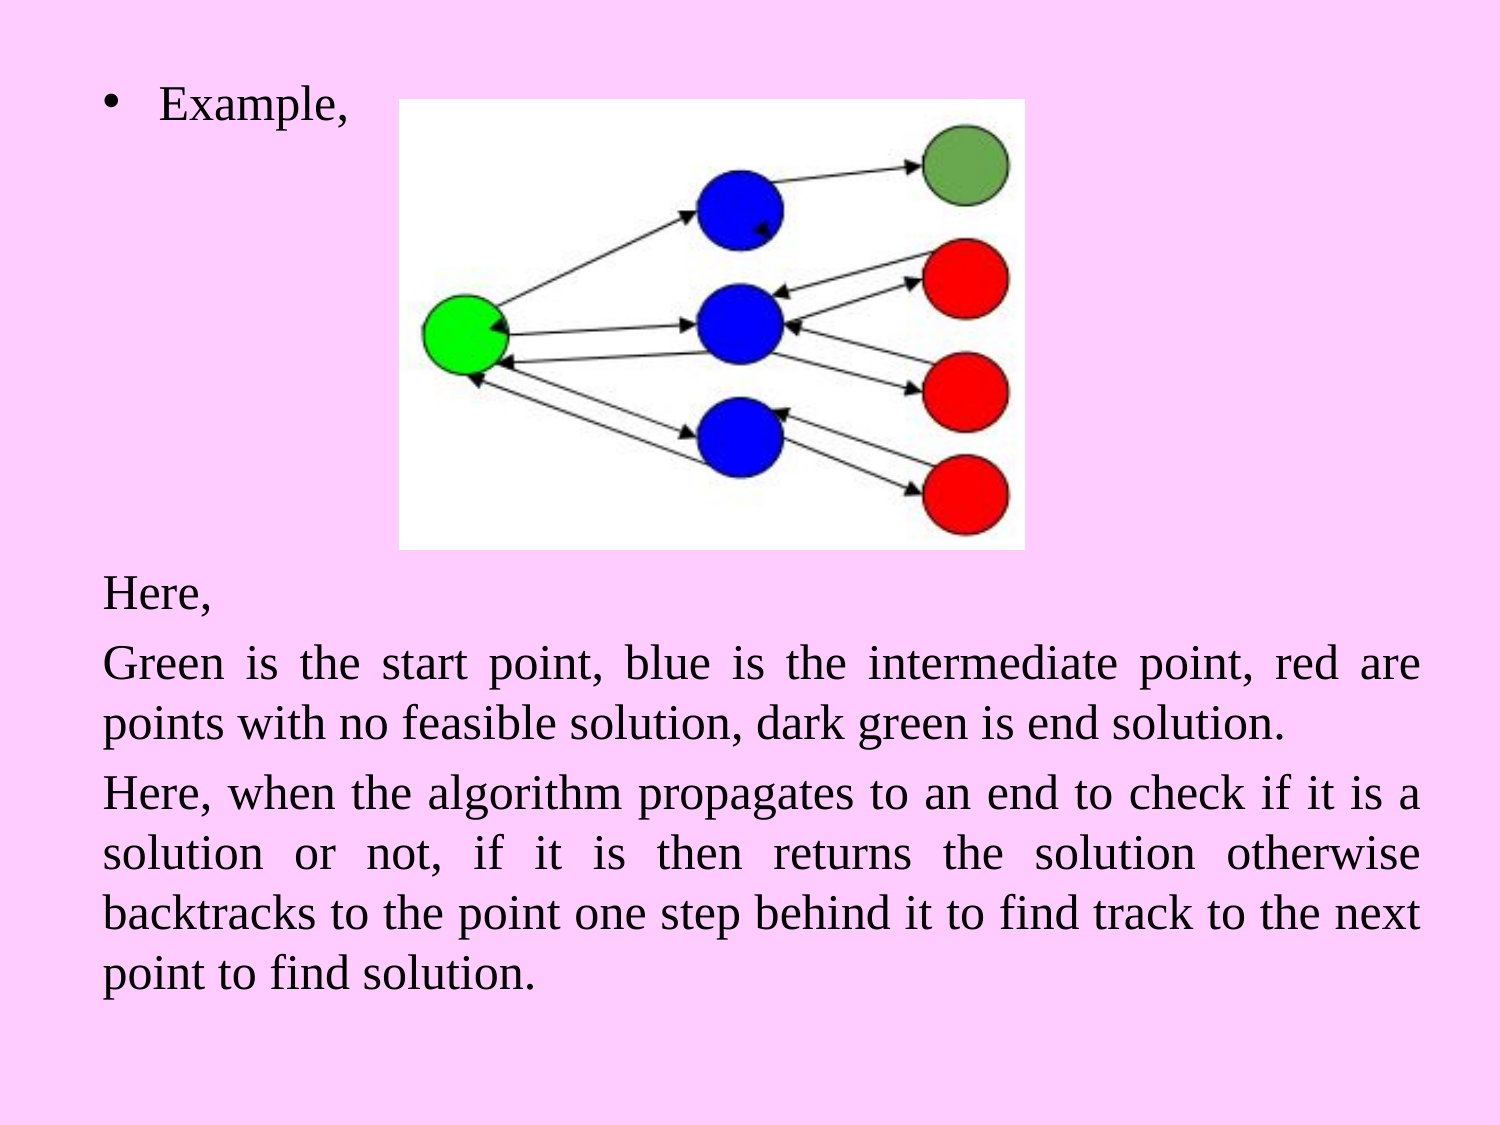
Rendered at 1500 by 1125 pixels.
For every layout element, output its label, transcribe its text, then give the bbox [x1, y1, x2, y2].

list Example, Here, Green is the start point, blue is the intermediate point, red are points with no feasible solution, dark green is end solution. Here, when the algorithm propagates to an end to check if it is a solution or not, if it is then returns the solution otherwise backtracks to the point one step behind it to find track to the next point to find solution. [87, 62, 1438, 1030]
picture [399, 99, 1026, 550]
